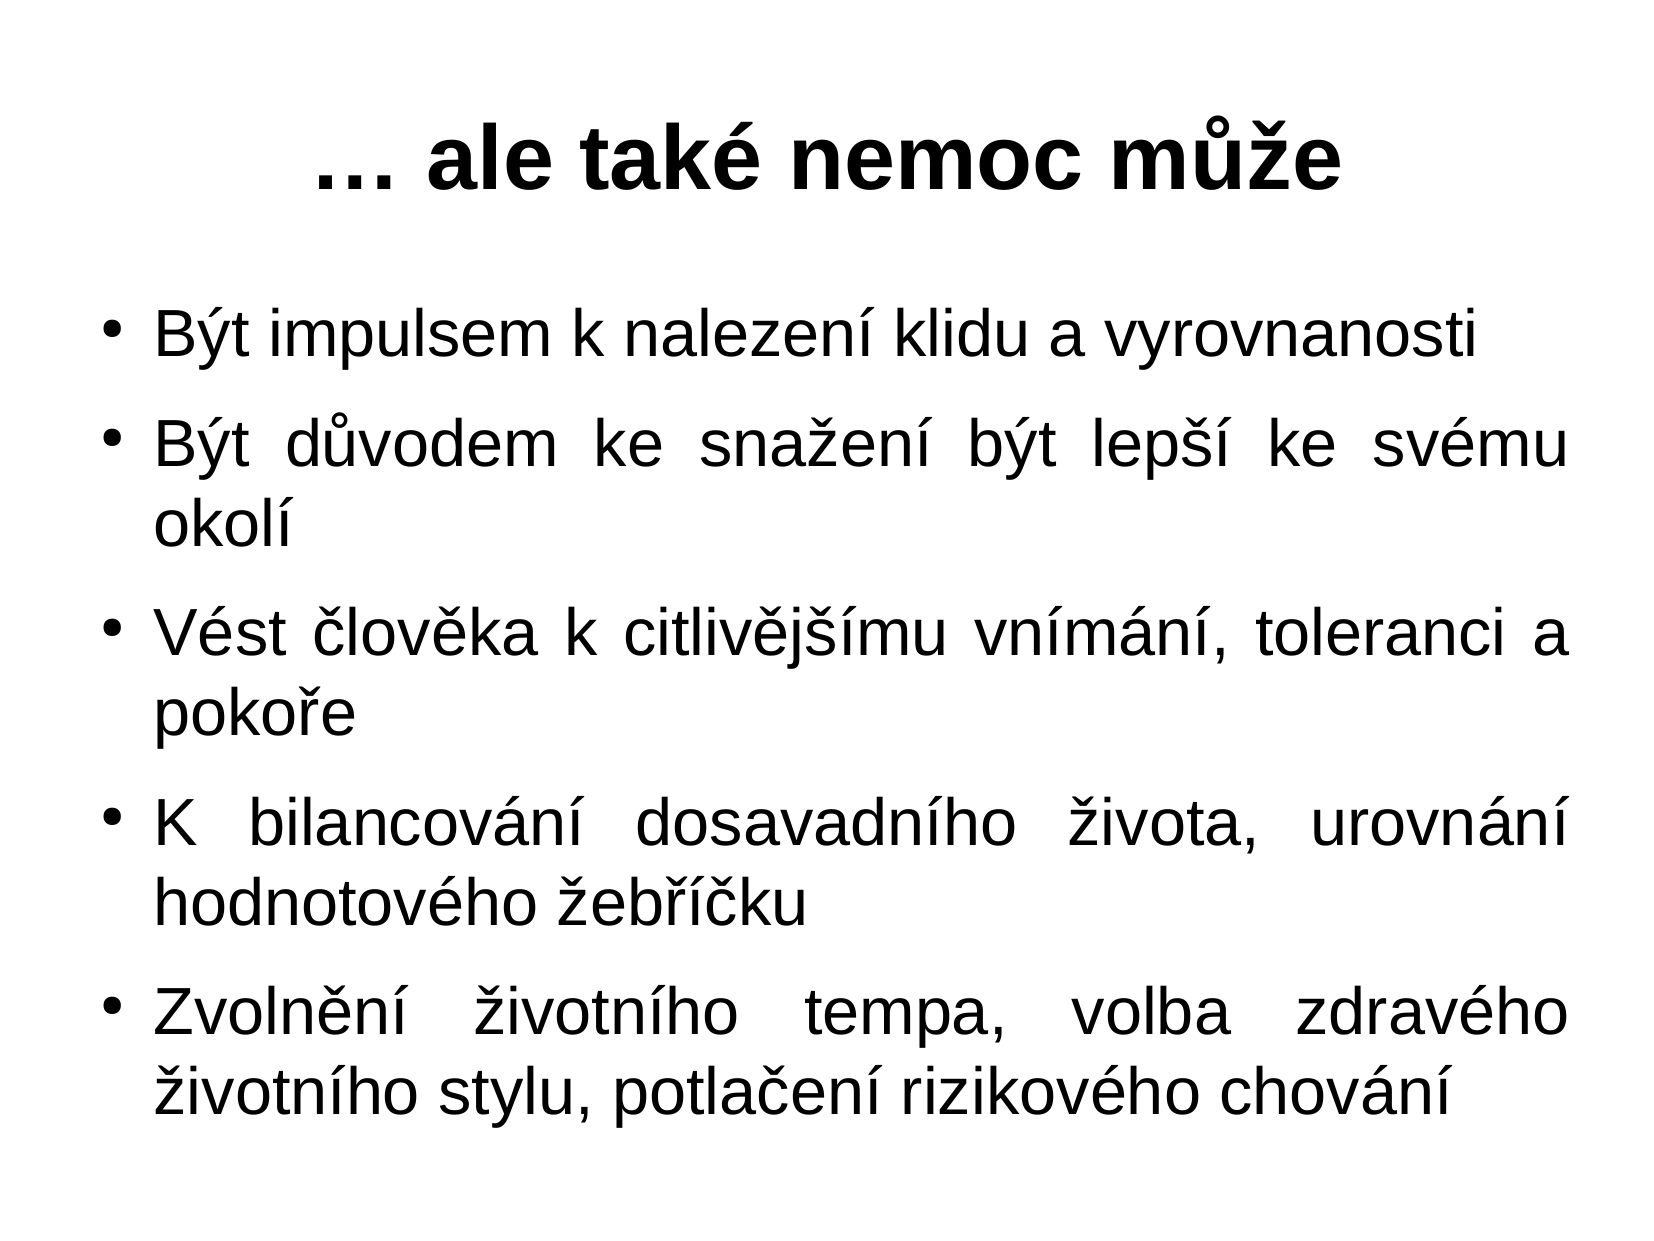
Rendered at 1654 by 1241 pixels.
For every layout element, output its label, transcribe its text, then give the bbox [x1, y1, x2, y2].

title … ale také nemoc může [82, 49, 1571, 257]
list Být impulsem k nalezení klidu a vyrovnanosti Být důvodem ke snažení být lepší ke svému okolí Vést člověka k citlivějšímu vnímání, toleranci a pokoře K bilancování dosavadního života, urovnání hodnotového žebříčku Zvolnění životního tempa, volba zdravého životního stylu, potlačení rizikového chování [82, 290, 1571, 1109]
